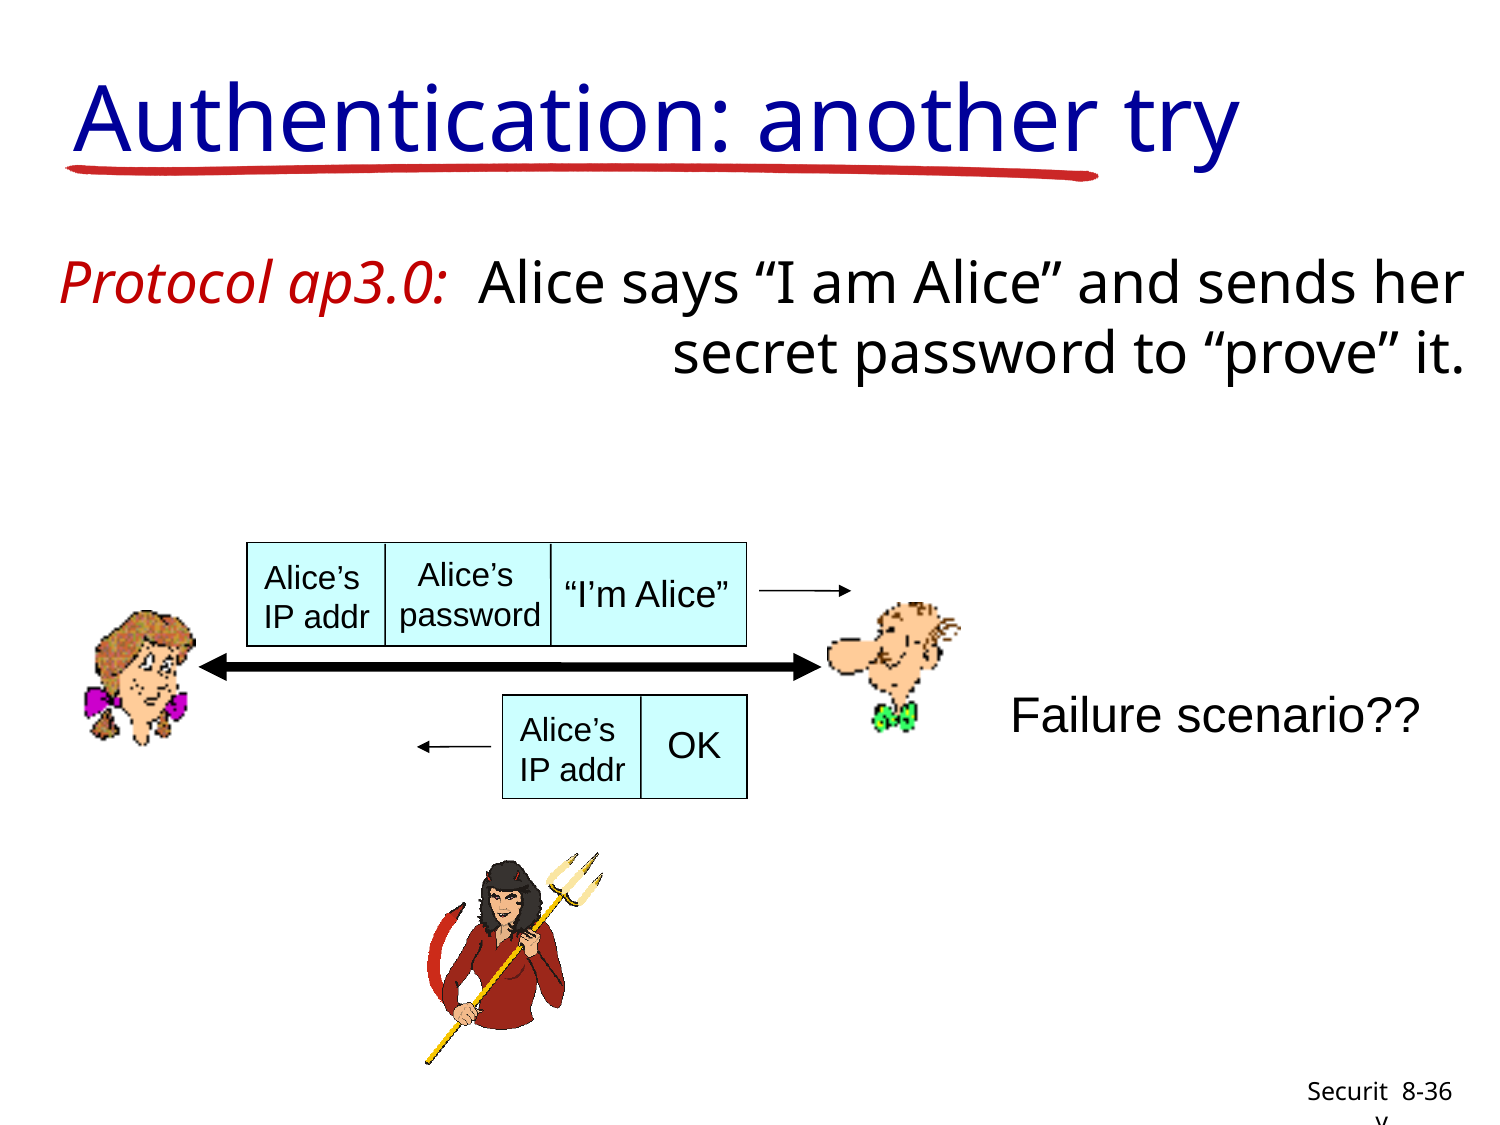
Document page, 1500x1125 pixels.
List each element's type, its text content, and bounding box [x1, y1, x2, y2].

text_box Failure scenario?? [995, 674, 1436, 750]
picture [826, 601, 961, 739]
footer Security [1284, 1067, 1403, 1110]
picture [60, 158, 1112, 187]
text_box [201, 660, 821, 674]
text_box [246, 542, 747, 647]
text_box Protocol ap3.0: Alice says “I am Alice” and sends her secret password to “prove” it. [43, 238, 1481, 393]
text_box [502, 694, 748, 799]
text_box [759, 584, 852, 597]
text_box 8-36 [1387, 1068, 1500, 1113]
picture [80, 610, 196, 752]
picture [424, 851, 603, 1065]
text_box [416, 740, 492, 754]
title Authentication: another try [58, 21, 1334, 209]
